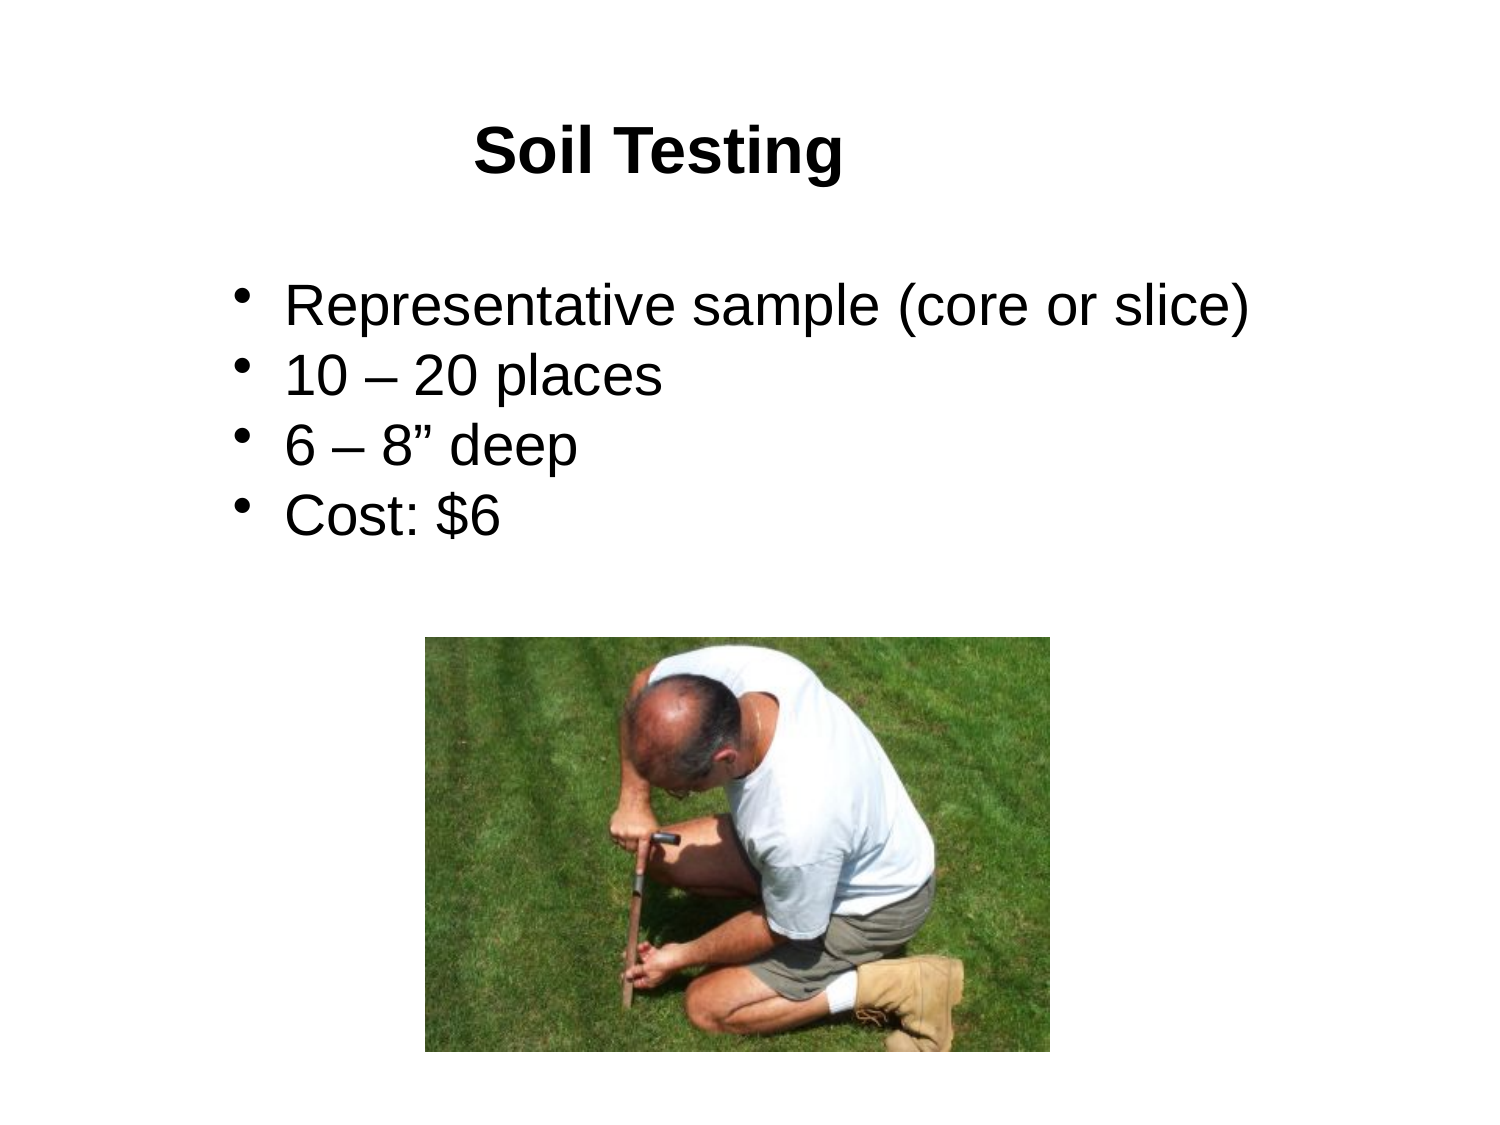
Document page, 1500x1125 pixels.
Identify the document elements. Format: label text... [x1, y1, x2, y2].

picture [424, 637, 1050, 1052]
text_box Soil Testing Representative sample (core or slice) 10 – 20 places 6 – 8” deep Cost: $6 [217, 99, 1267, 555]
